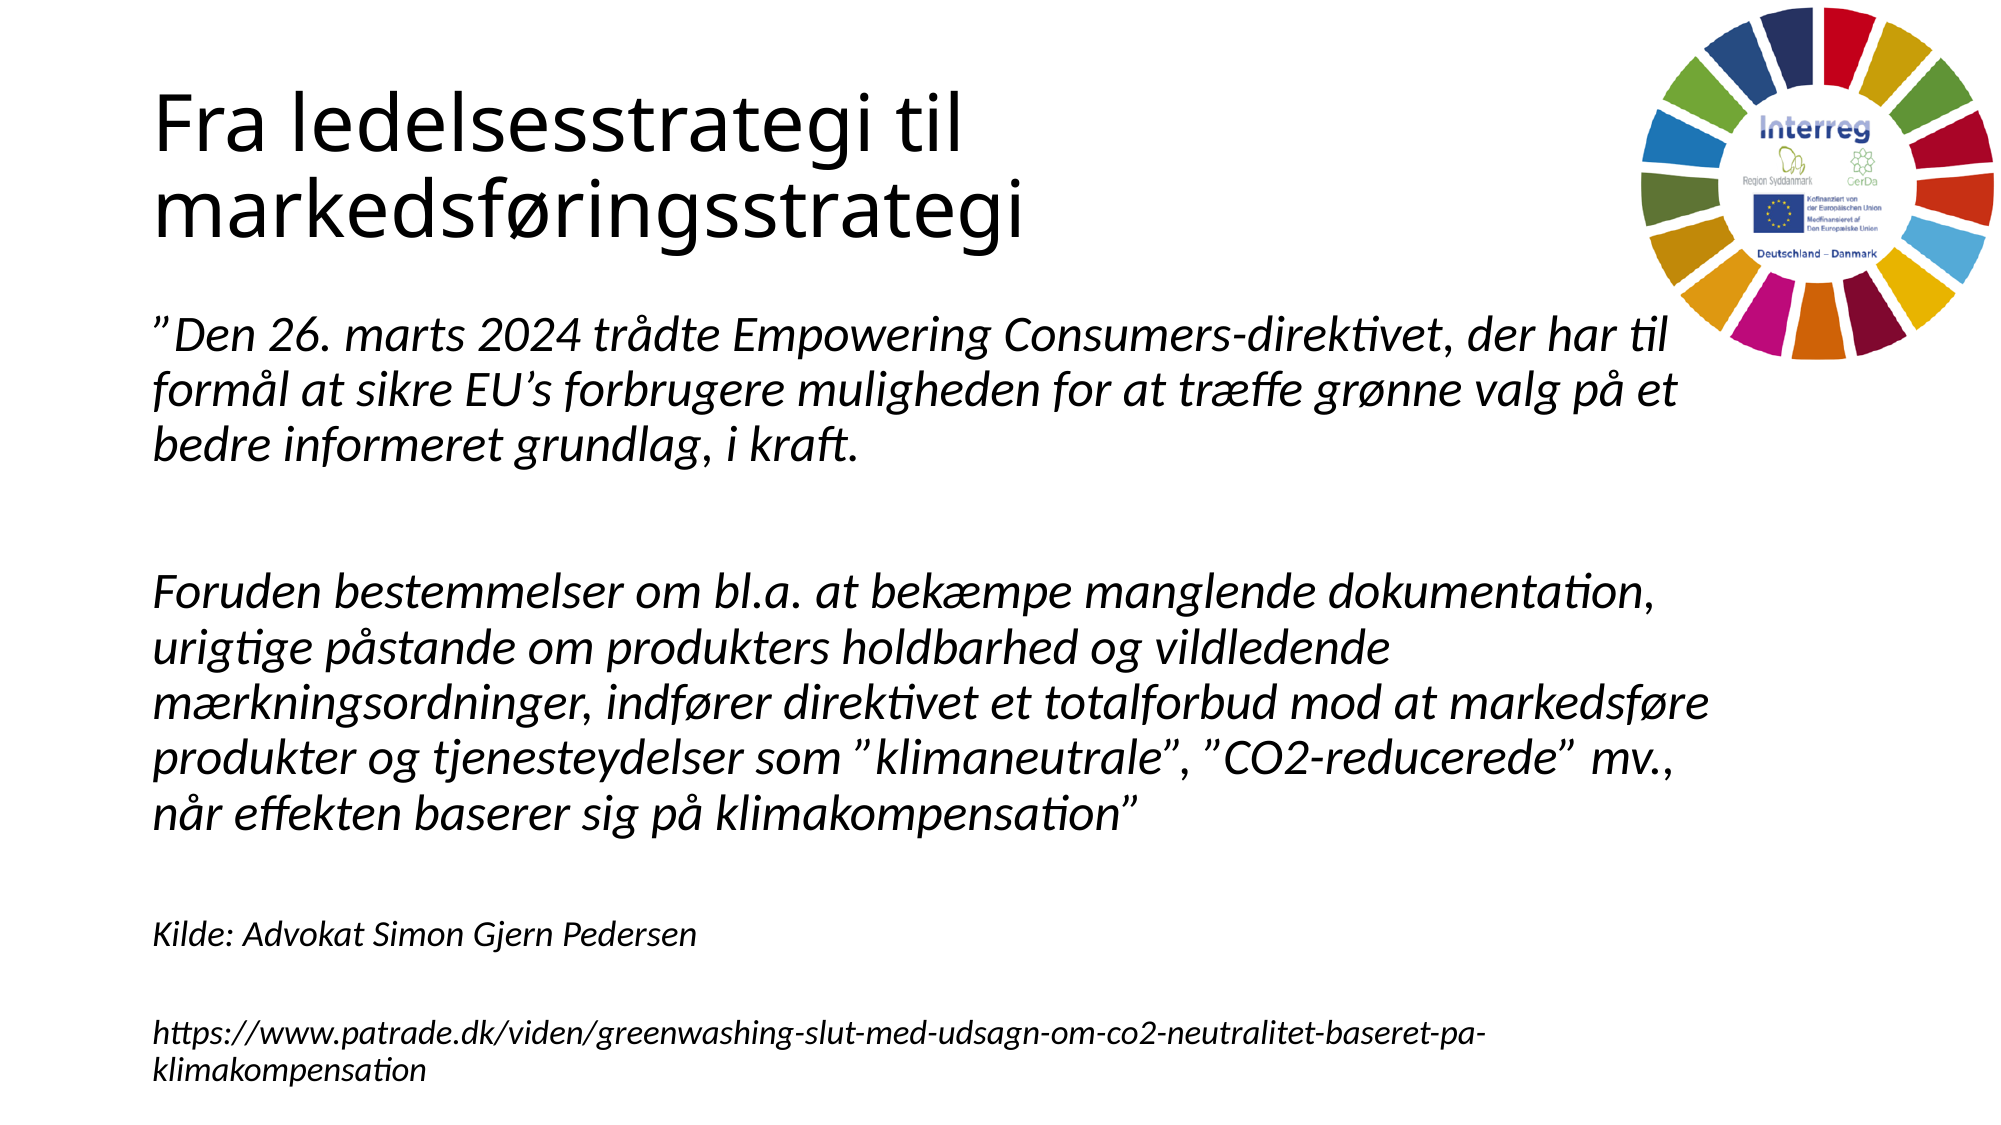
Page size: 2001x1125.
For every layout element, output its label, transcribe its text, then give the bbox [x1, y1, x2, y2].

picture [1637, 0, 1998, 360]
title Fra ledelsesstrategi til markedsføringsstrategi [137, 59, 1863, 278]
list ”Den 26. marts 2024 trådte Empowering Consumers-direktivet, der har til formål at sikre EU’s forbrugere muligheden for at træffe grønne valg på et bedre informeret grundlag, i kraft. Foruden bestemmelser om bl.a. at bekæmpe manglende dokumentation, urigtige påstande om produkters holdbarhed og vildledende mærkningsordninger, indfører direktivet et totalforbud mod at markedsføre produkter og tjenesteydelser som ”klimaneutrale”, ”CO2-reducerede” mv., når effekten baserer sig på klimakompensation” Kilde: Advokat Simon Gjern Pedersen https://www.patrade.dk/viden/greenwashing-slut-med-udsagn-om-co2-neutralitet-baseret-pa-klimakompensation [137, 299, 1727, 1100]
